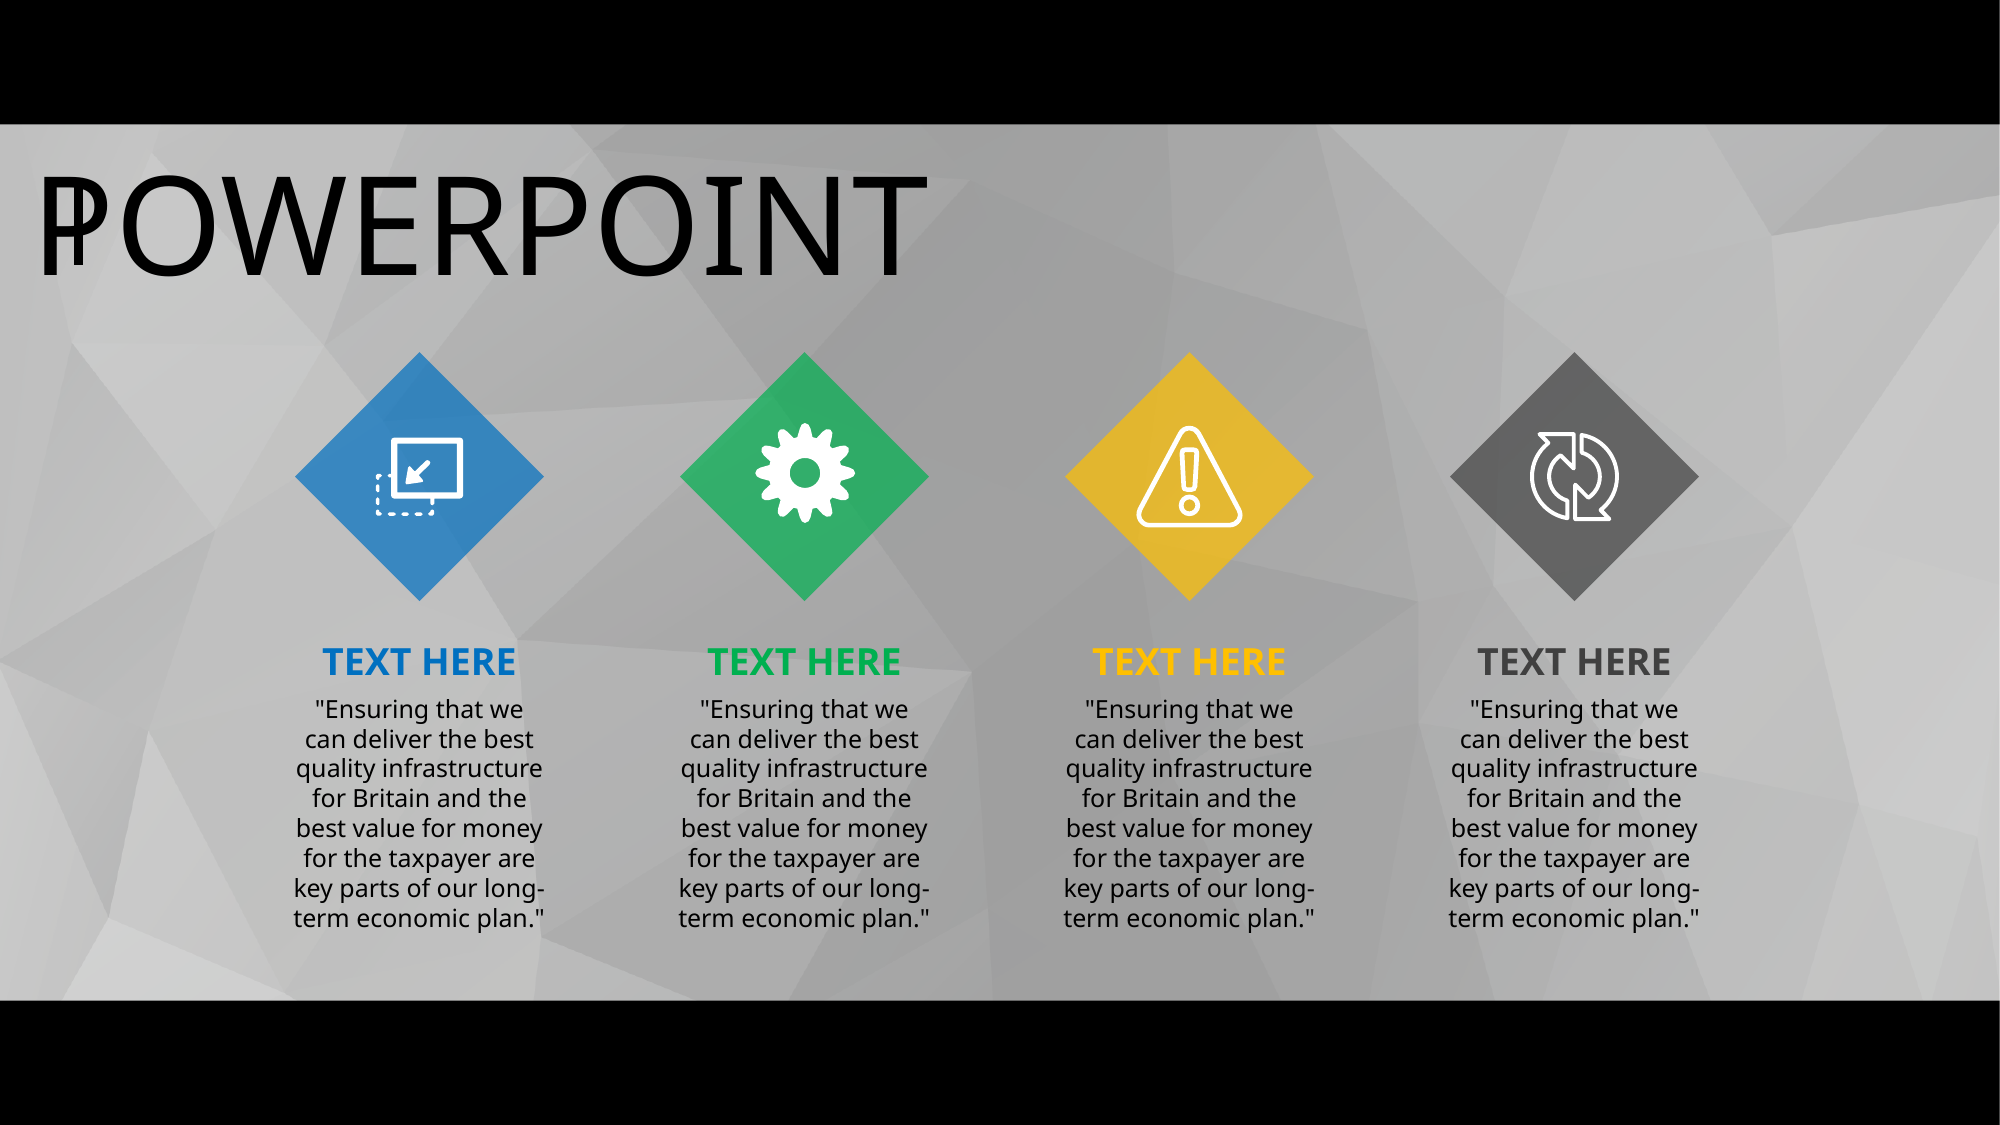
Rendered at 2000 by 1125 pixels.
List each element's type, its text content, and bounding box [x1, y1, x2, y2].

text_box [375, 437, 464, 516]
text_box [293, 350, 546, 603]
text_box "Ensuring that we can deliver the best quality infrastructure for Britain and the best value for money for the taxpayer are key parts of our long-term economic plan." [1048, 685, 1331, 940]
text_box [678, 350, 931, 603]
text_box TEXT HERE [692, 630, 917, 685]
text_box [1448, 350, 1701, 603]
text_box POWERPOINT [17, 130, 945, 310]
text_box [1063, 350, 1316, 603]
text_box [1573, 433, 1619, 522]
text_box TEXT HERE [1462, 630, 1687, 685]
text_box [1530, 432, 1576, 521]
text_box "Ensuring that we can deliver the best quality infrastructure for Britain and the best value for money for the taxpayer are key parts of our long-term economic plan." [1433, 685, 1716, 940]
text_box TEXT HERE [1077, 630, 1302, 685]
text_box "Ensuring that we can deliver the best quality infrastructure for Britain and the best value for money for the taxpayer are key parts of our long-term economic plan." [278, 685, 561, 940]
text_box "Ensuring that we can deliver the best quality infrastructure for Britain and the best value for money for the taxpayer are key parts of our long-term economic plan." [663, 685, 946, 940]
text_box [755, 423, 856, 523]
text_box TEXT HERE [307, 630, 532, 685]
text_box [1136, 425, 1243, 528]
